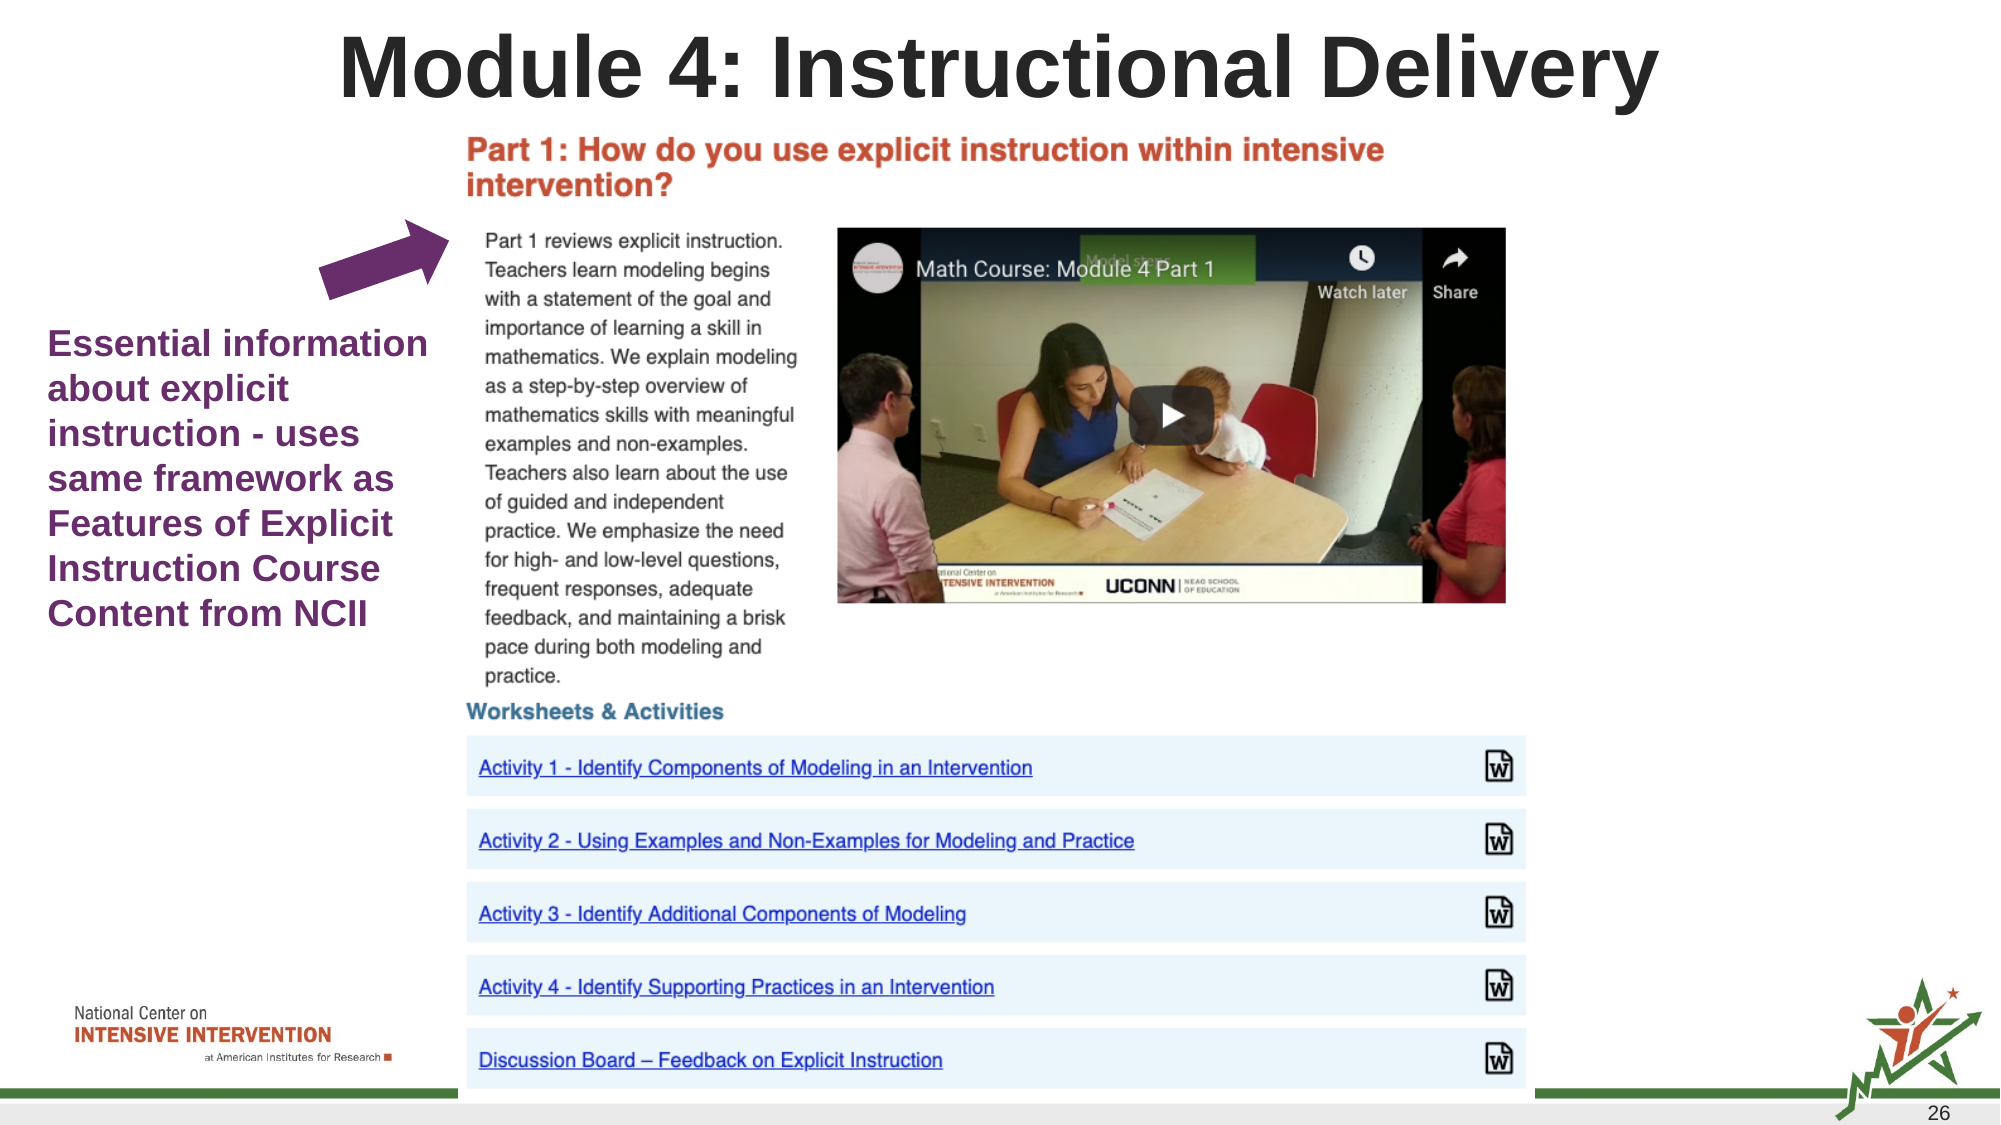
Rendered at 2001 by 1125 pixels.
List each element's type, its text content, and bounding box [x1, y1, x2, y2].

slide_number 26 [1925, 1099, 1951, 1125]
picture [0, 0, 2000, 1125]
text_box Essential information about explicit instruction - uses same framework as Features of Explicit Instruction Course Content from NCII [32, 311, 458, 642]
title Module 4: Instructional Delivery [19, 0, 1981, 168]
text_box [318, 218, 450, 301]
